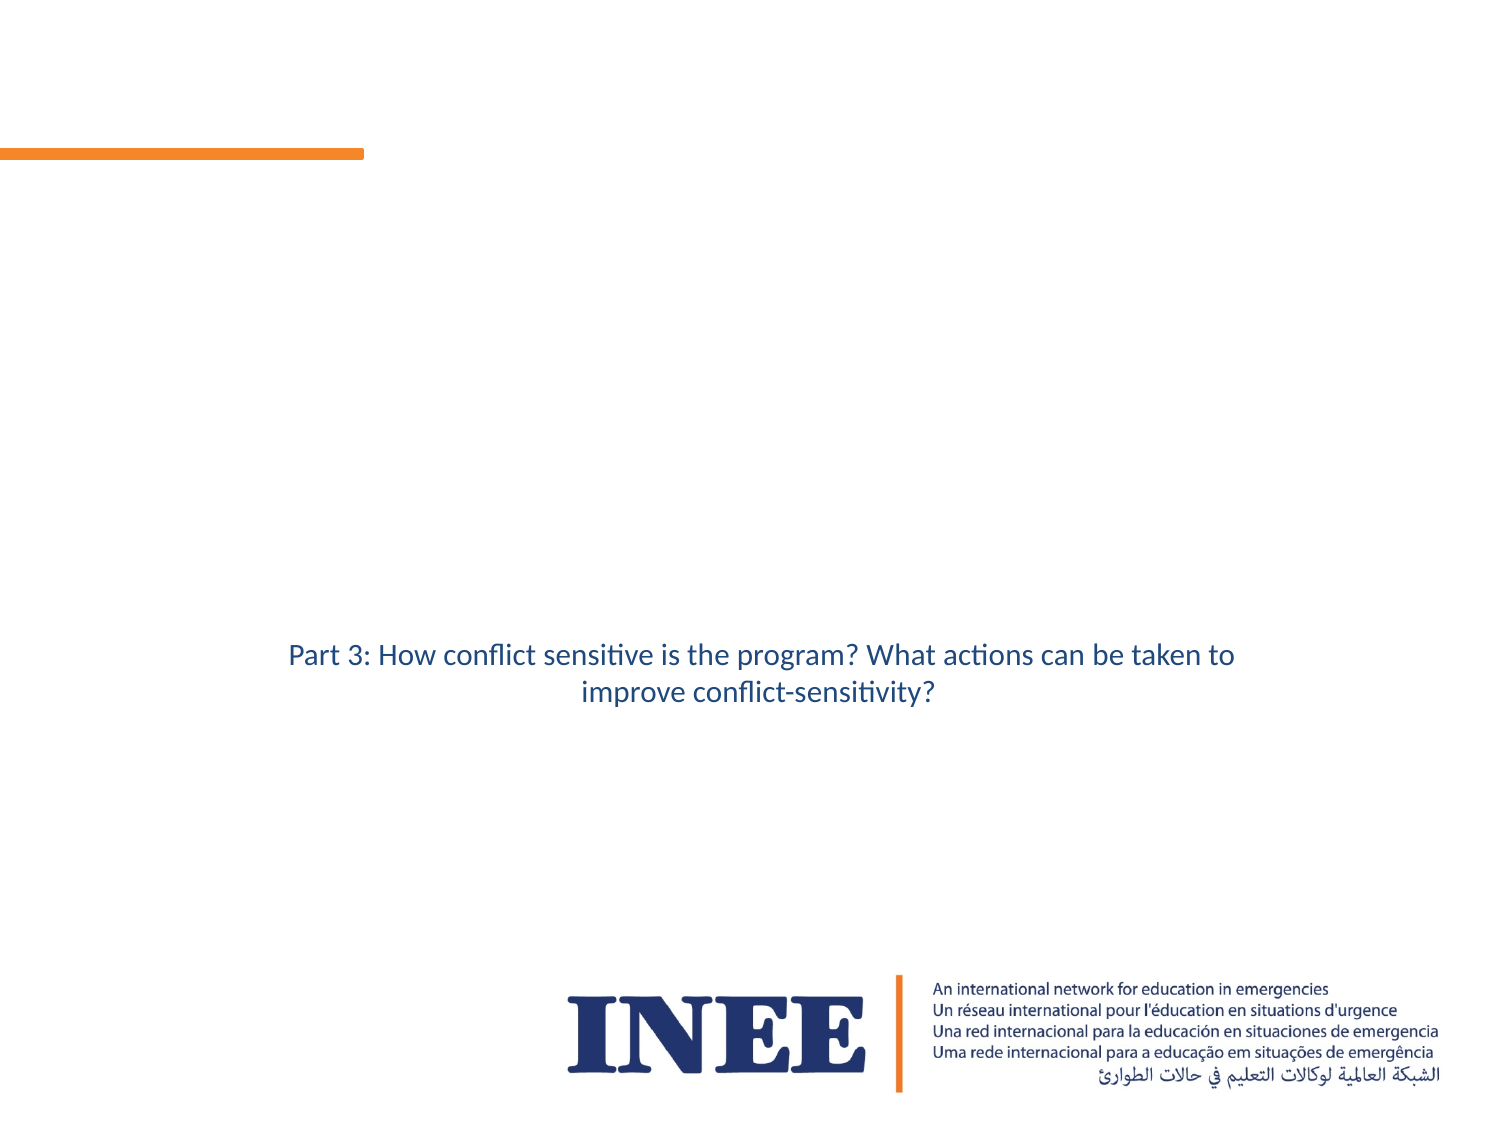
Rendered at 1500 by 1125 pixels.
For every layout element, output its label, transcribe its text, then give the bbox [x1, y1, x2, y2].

picture [537, 962, 1478, 1108]
title Part 3: How conflict sensitive is the program? What actions can be taken to improve conflict-sensitivity? [249, 624, 1275, 830]
